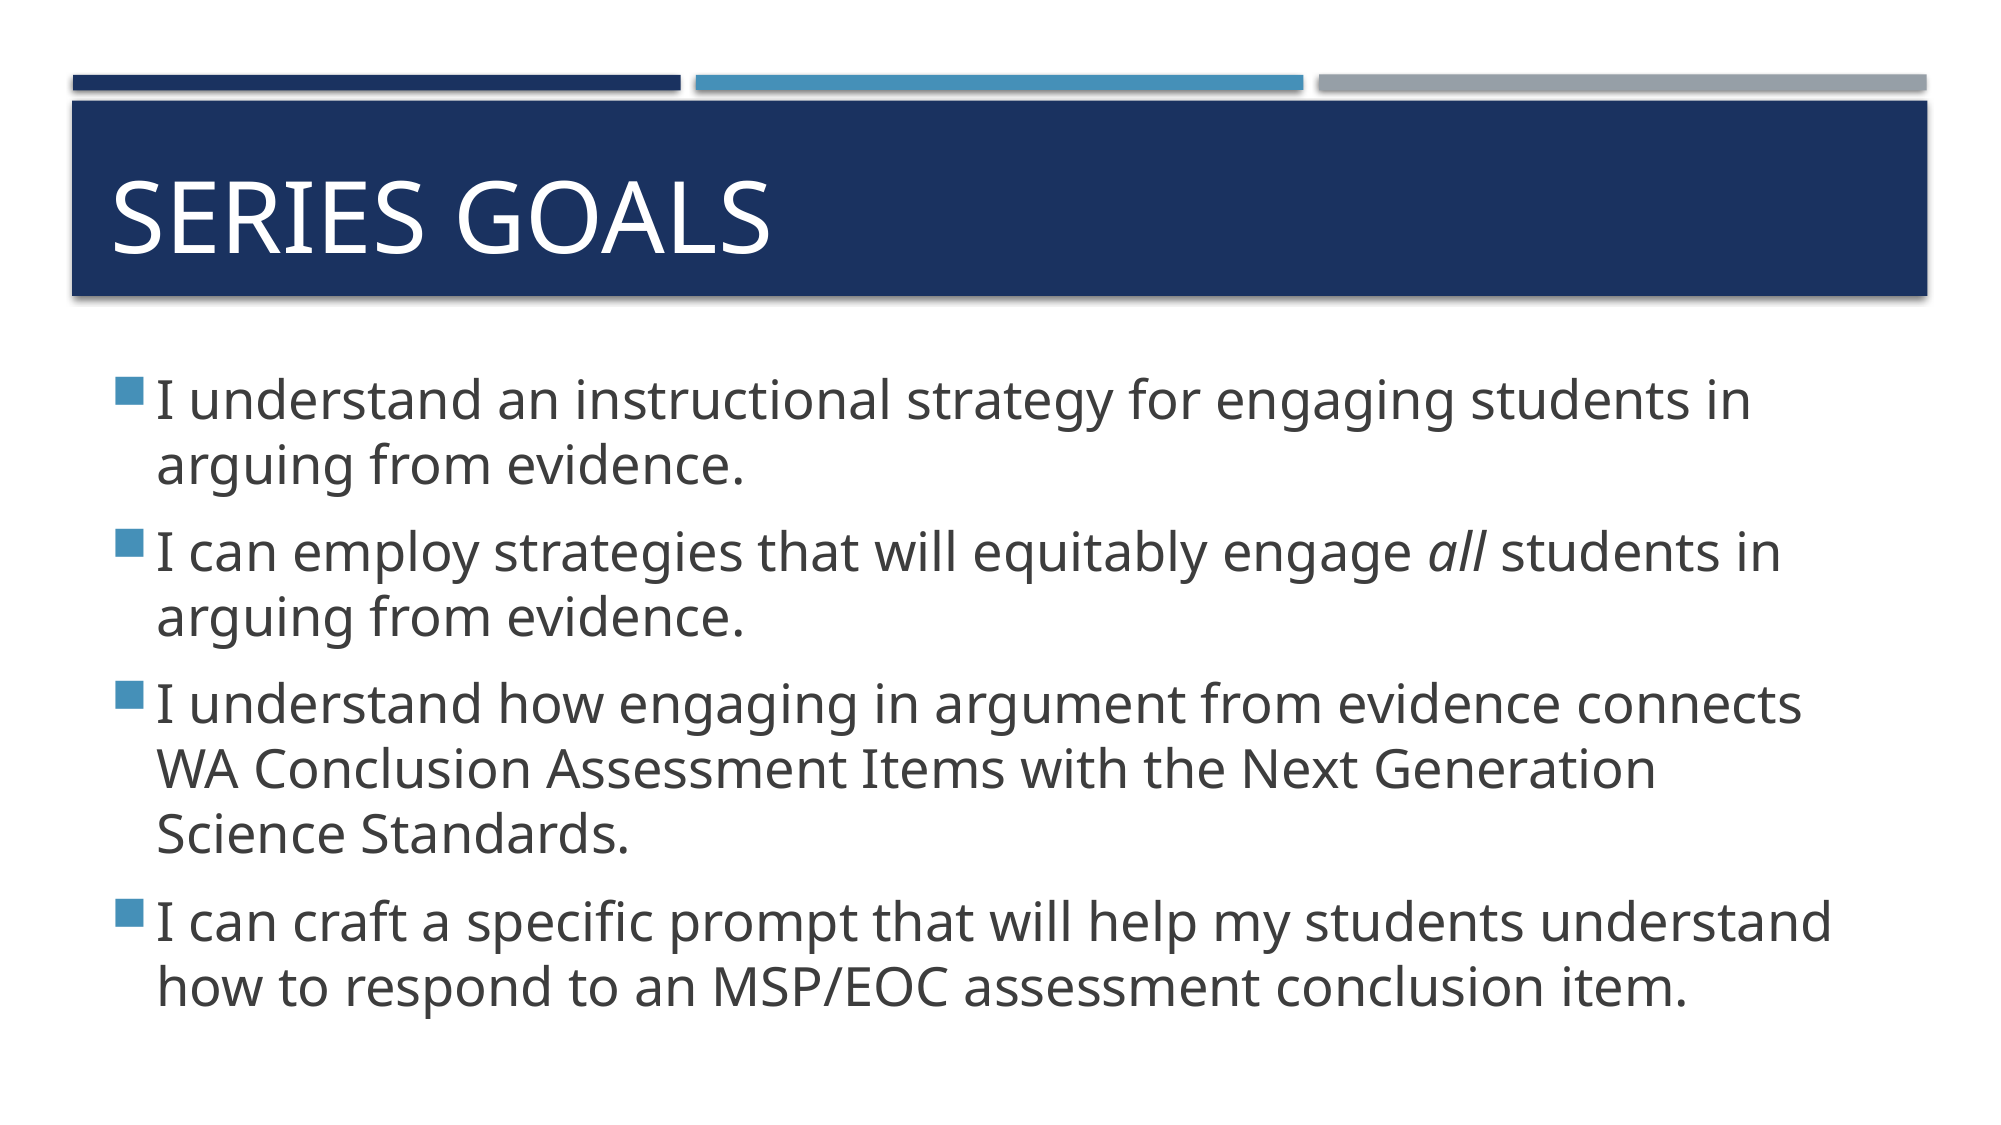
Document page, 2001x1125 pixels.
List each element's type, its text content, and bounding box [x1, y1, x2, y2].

title Series Goals [95, 115, 1905, 282]
list I understand an instructional strategy for engaging students in arguing from evidence. I can employ strategies that will equitably engage all students in arguing from evidence. I understand how engaging in argument from evidence connects WA Conclusion Assessment Items with the Next Generation Science Standards. I can craft a specific prompt that will help my students understand how to respond to an MSP/EOC assessment conclusion item. [95, 357, 1878, 1034]
